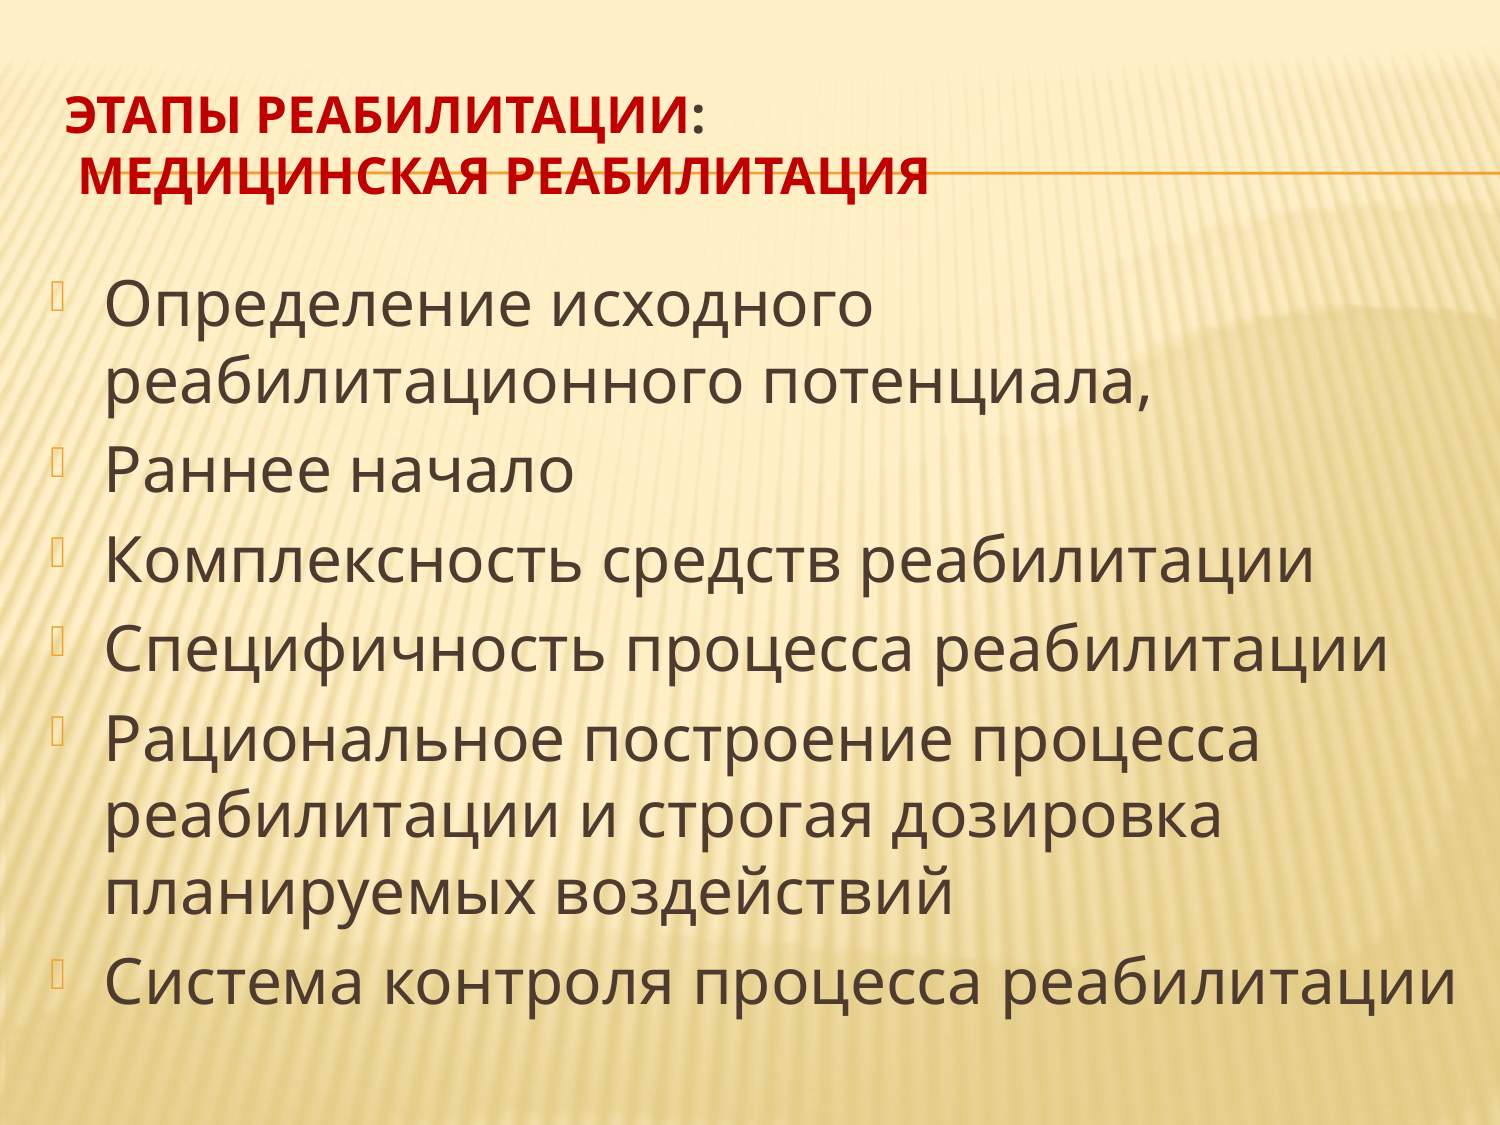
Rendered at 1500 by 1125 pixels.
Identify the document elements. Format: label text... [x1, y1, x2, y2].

title этапы реабилитации: медицинская реабилитация [50, 75, 1475, 213]
list Определение исходного реабилитационного потенциала, Раннее начало Комплексность средств реабилитации Специфичность процесса реабилитации Рациональное построение процесса реабилитации и строгая дозировка планируемых воздействий Система контроля процесса реабилитации [35, 254, 1475, 1090]
